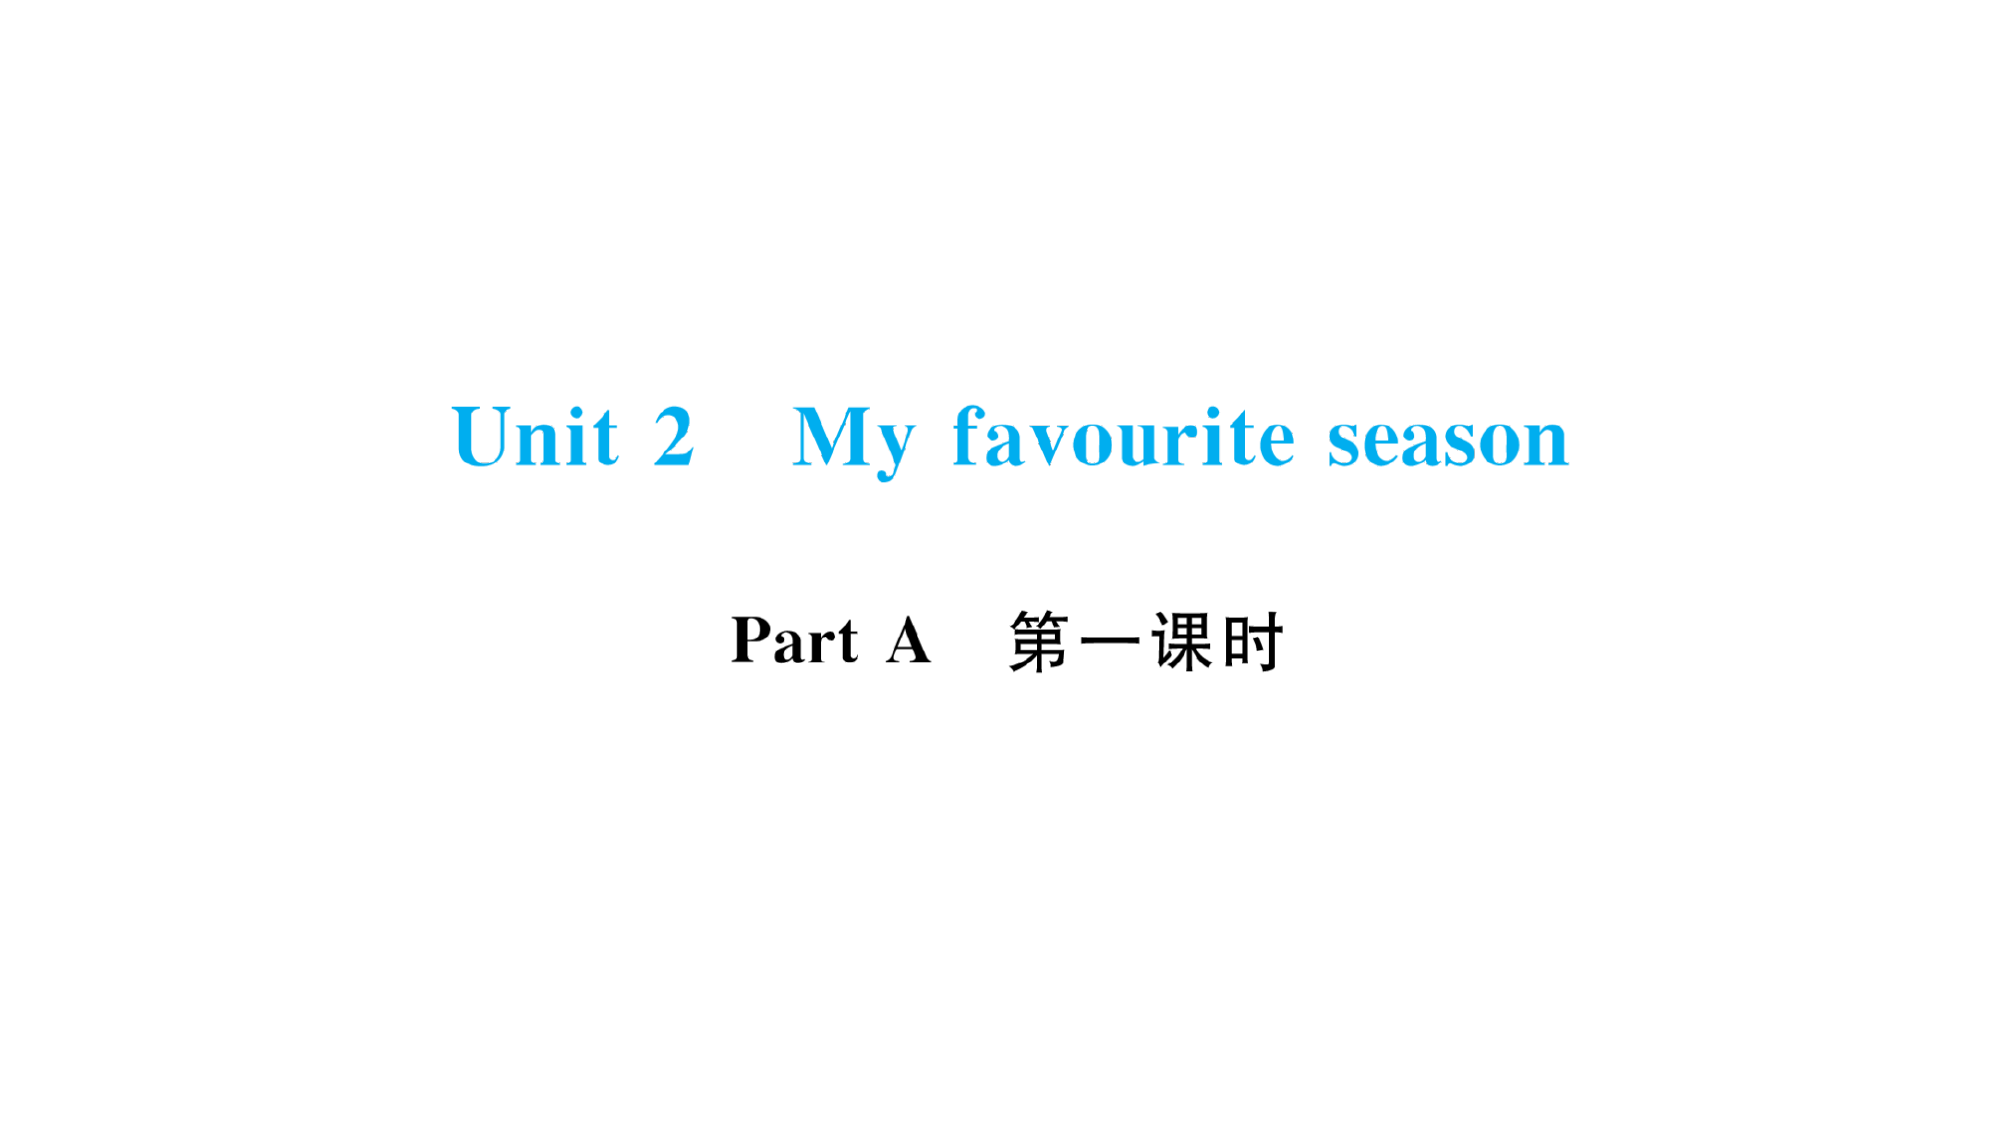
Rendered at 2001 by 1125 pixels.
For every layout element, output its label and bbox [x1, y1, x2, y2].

picture [446, 350, 1602, 738]
